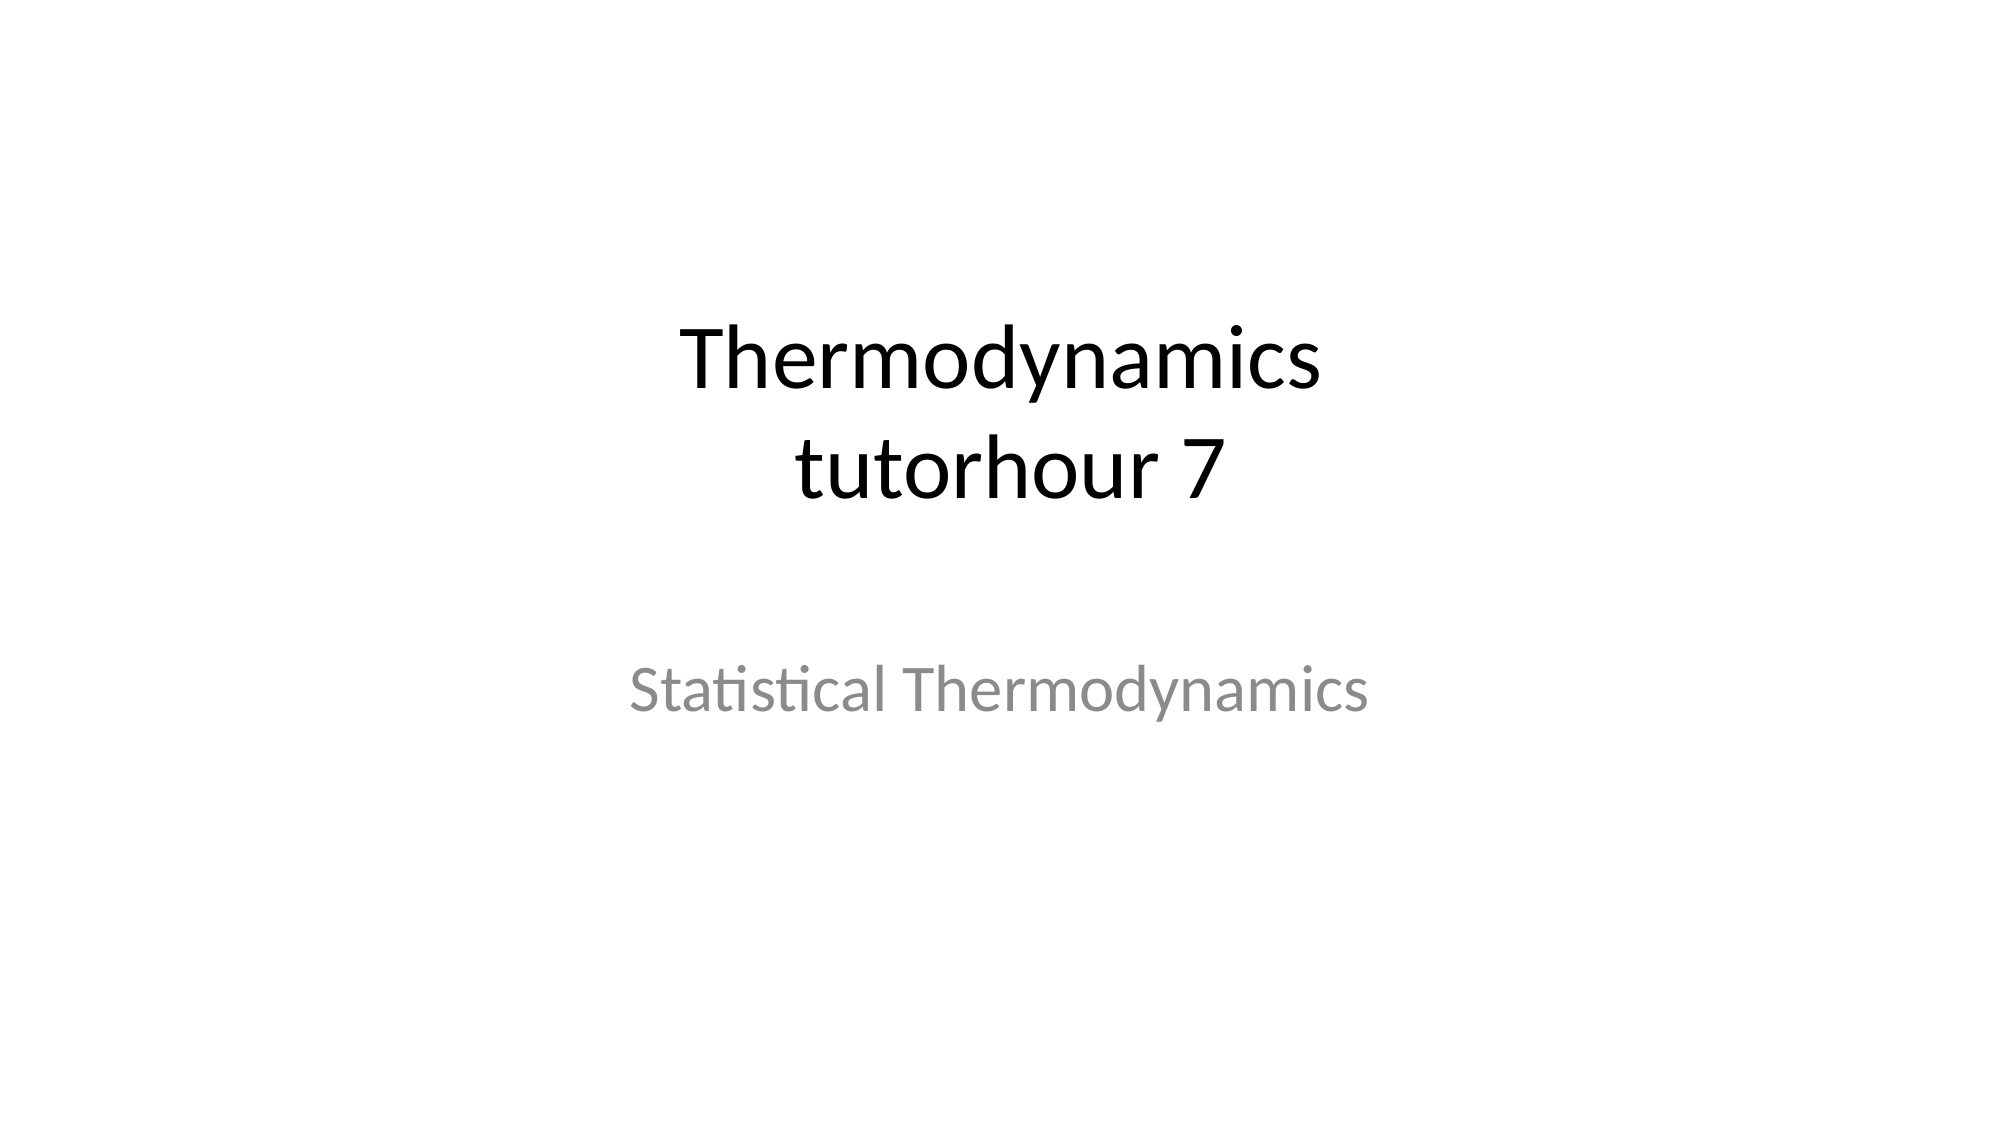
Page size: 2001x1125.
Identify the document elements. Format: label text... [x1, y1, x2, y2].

subtitle Statistical Thermodynamics [300, 637, 1700, 764]
text_box Thermodynamics tutorhour 7 [373, 285, 1649, 528]
